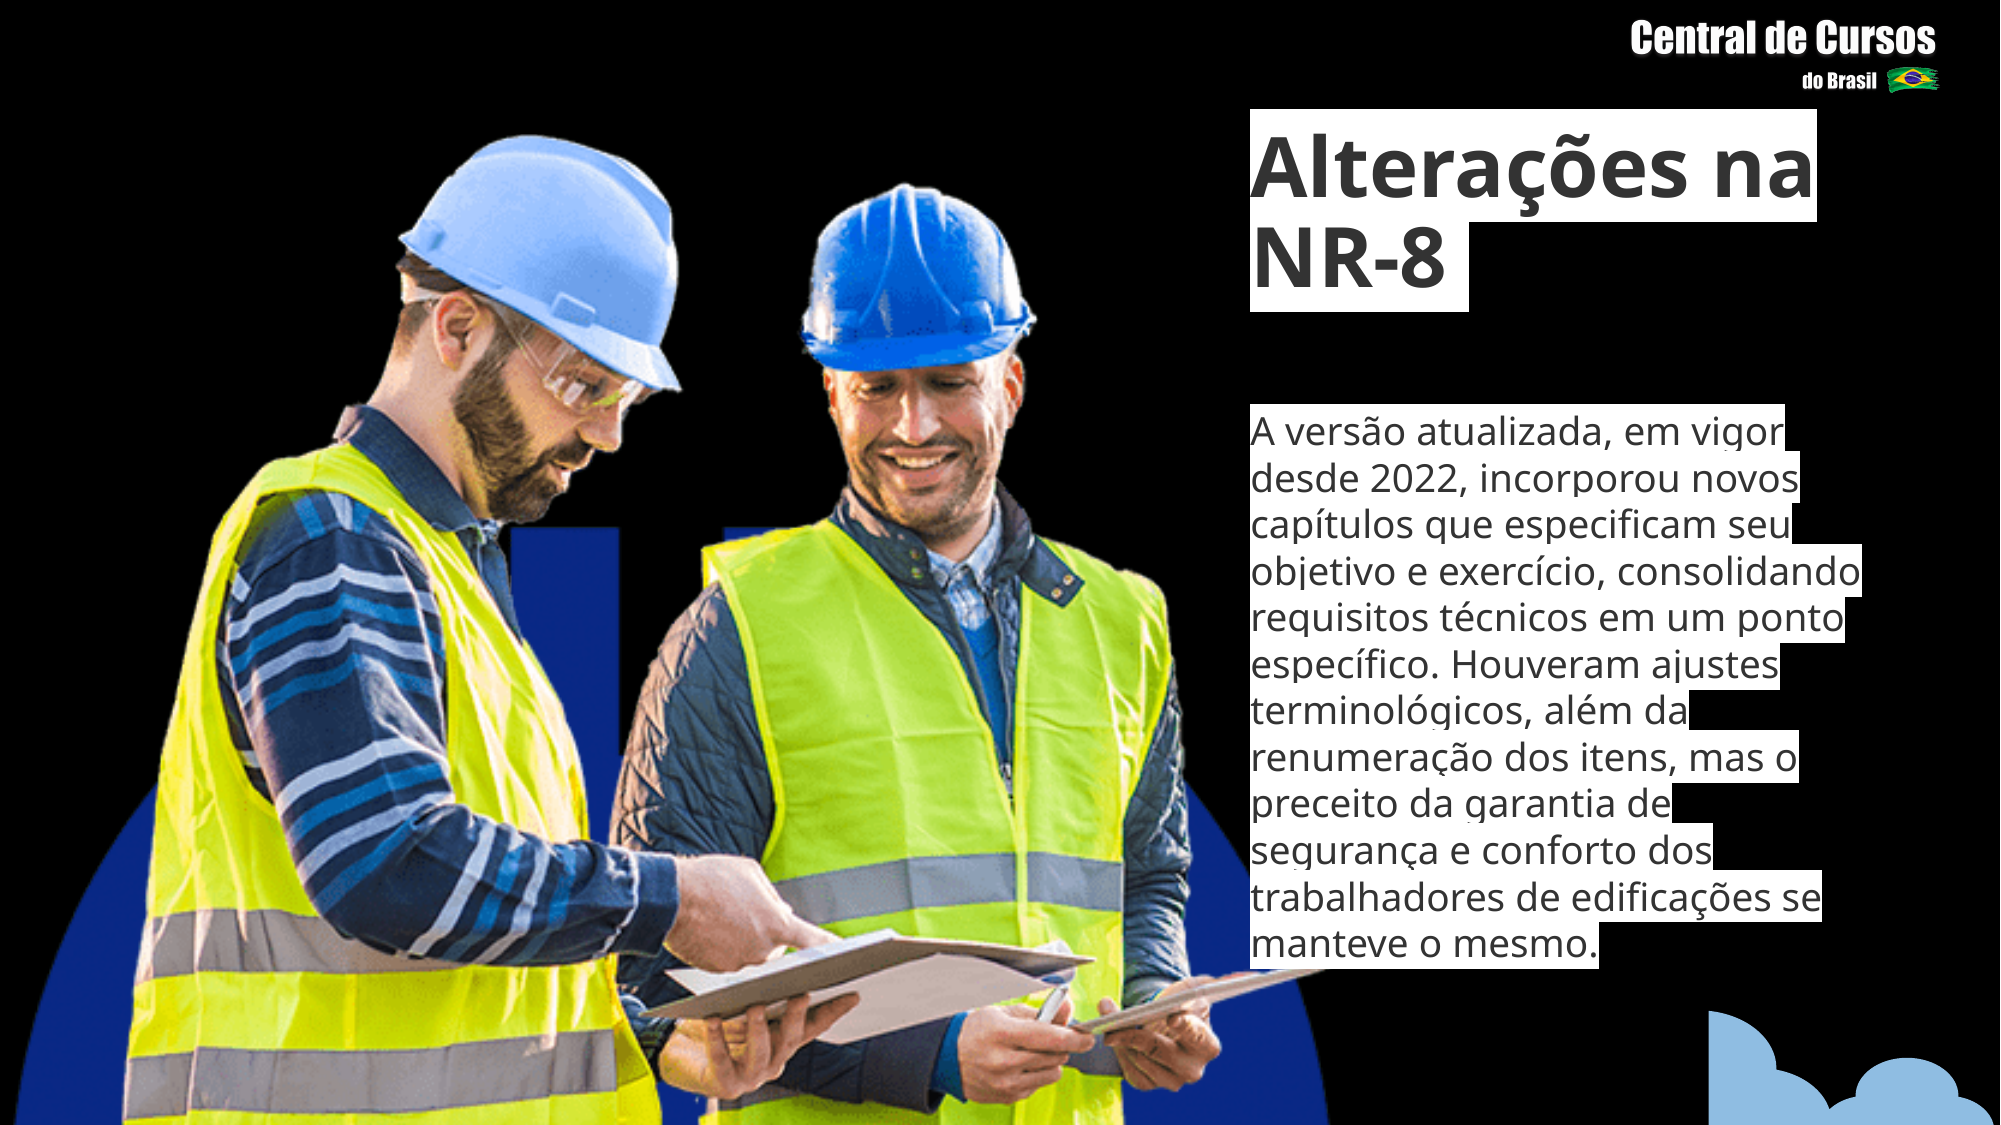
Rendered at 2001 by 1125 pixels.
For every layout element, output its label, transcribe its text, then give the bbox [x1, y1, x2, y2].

text_box Alterações na NR-8 [1235, 59, 1863, 372]
picture [0, 134, 1381, 1125]
picture [1626, 14, 1945, 105]
text_box A versão atualizada, em vigor desde 2022, incorporou novos capítulos que especificam seu objetivo e exercício, consolidando requisitos técnicos em um ponto específico. Houveram ajustes terminológicos, além da renumeração dos itens, mas o preceito da garantia de segurança e conforto dos trabalhadores de edificações se manteve o mesmo. [1381, 399, 1884, 1014]
text_box [1708, 1010, 1994, 1125]
